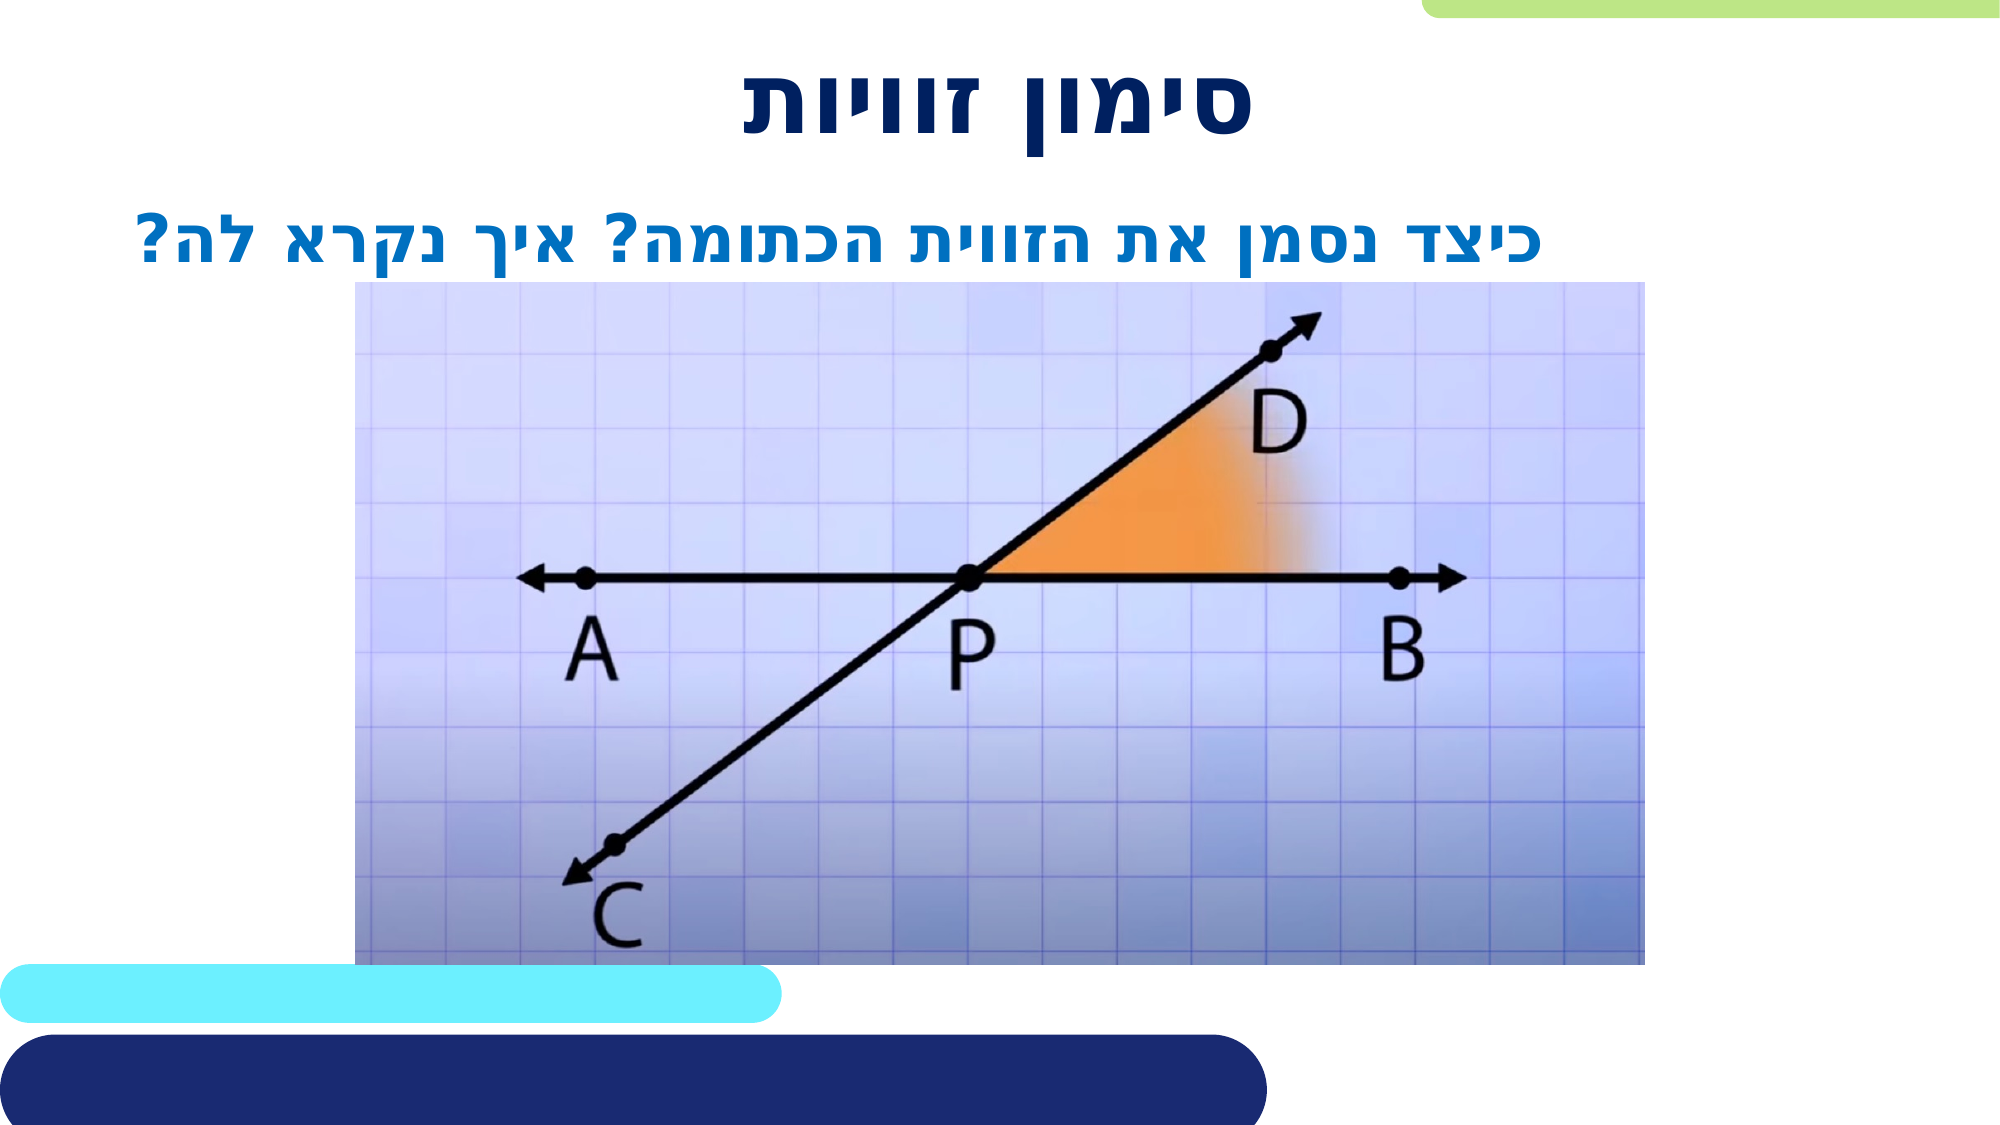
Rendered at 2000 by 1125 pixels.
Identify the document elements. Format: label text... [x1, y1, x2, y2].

list כיצד נסמן את הזווית הכתומה? איך נקרא לה? [84, 194, 1561, 284]
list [355, 282, 1645, 965]
title סימון זוויות [84, 34, 1916, 154]
